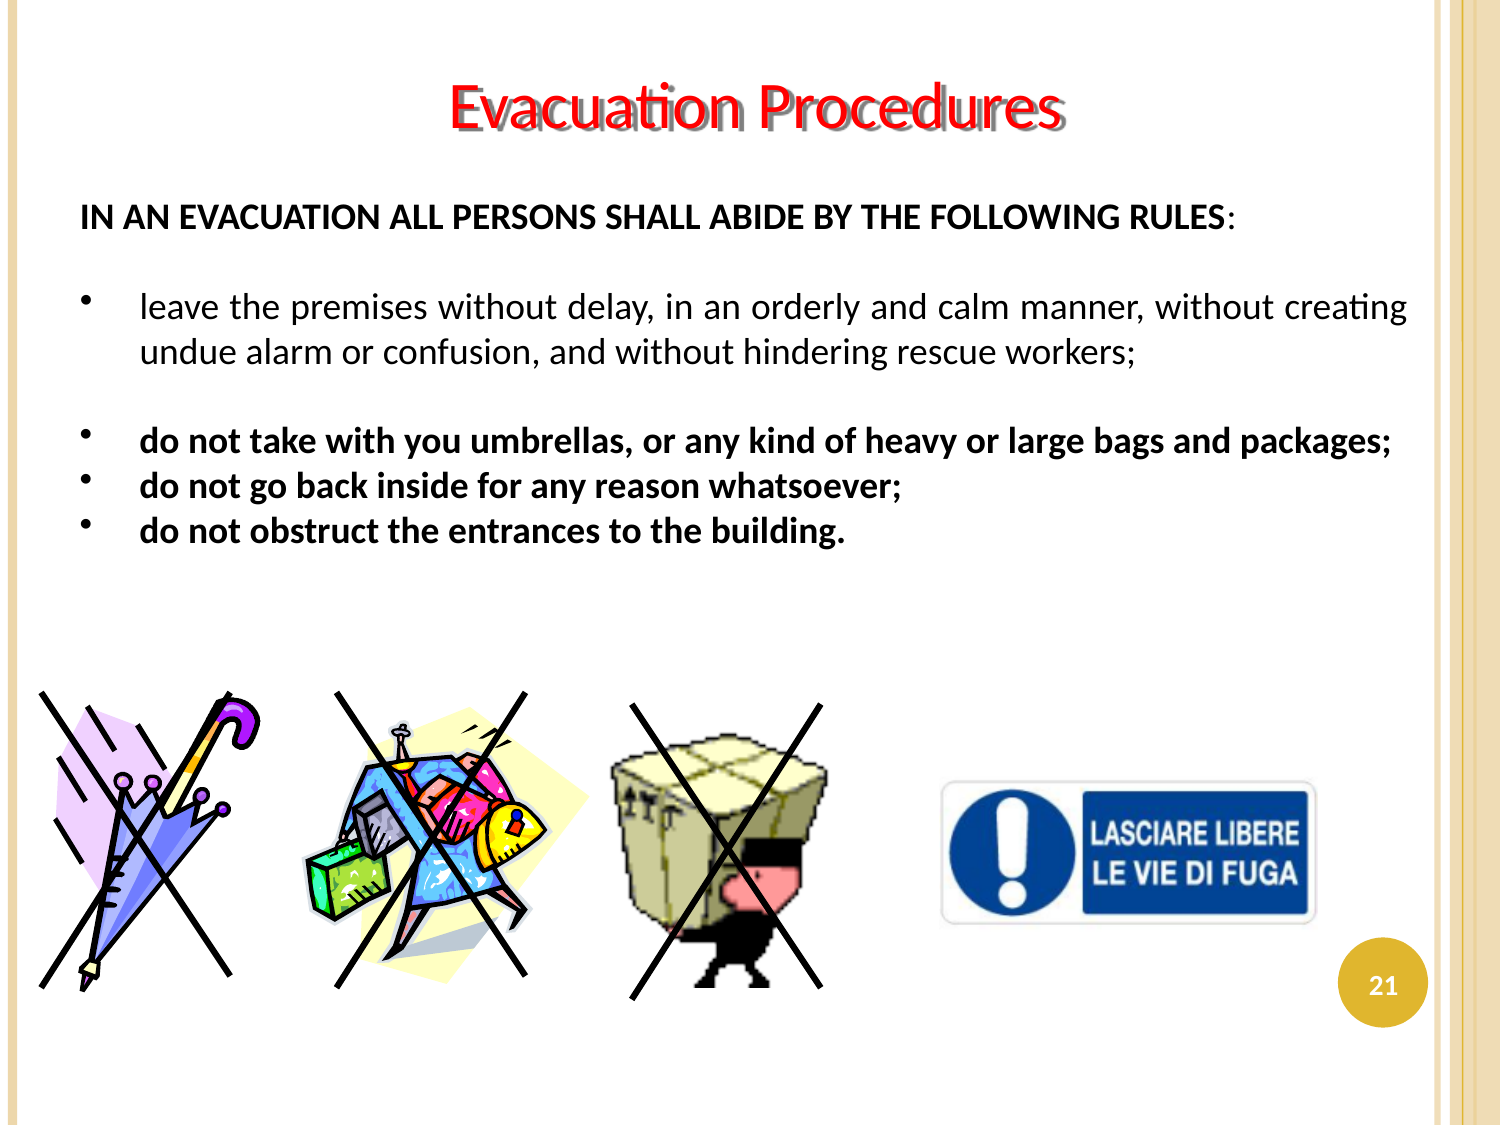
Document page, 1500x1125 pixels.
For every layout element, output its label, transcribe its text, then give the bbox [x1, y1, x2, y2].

picture [52, 692, 268, 1000]
picture [608, 715, 834, 988]
picture [300, 703, 593, 987]
picture [938, 727, 1318, 981]
text_box 21 [1333, 940, 1434, 1026]
text_box Evacuation Procedures [5, 54, 1500, 150]
text_box do not take with you umbrellas, or any kind of heavy or large bags and packages; do not go back inside for any reason whatsoever; do not obstruct the entrances to the building. [64, 408, 1424, 559]
text_box IN AN EVACUATION ALL PERSONS SHALL ABIDE BY THE FOLLOWING RULES: leave the premises without delay, in an orderly and calm manner, without creating undue alarm or confusion, and without hindering rescue workers; [65, 184, 1424, 380]
